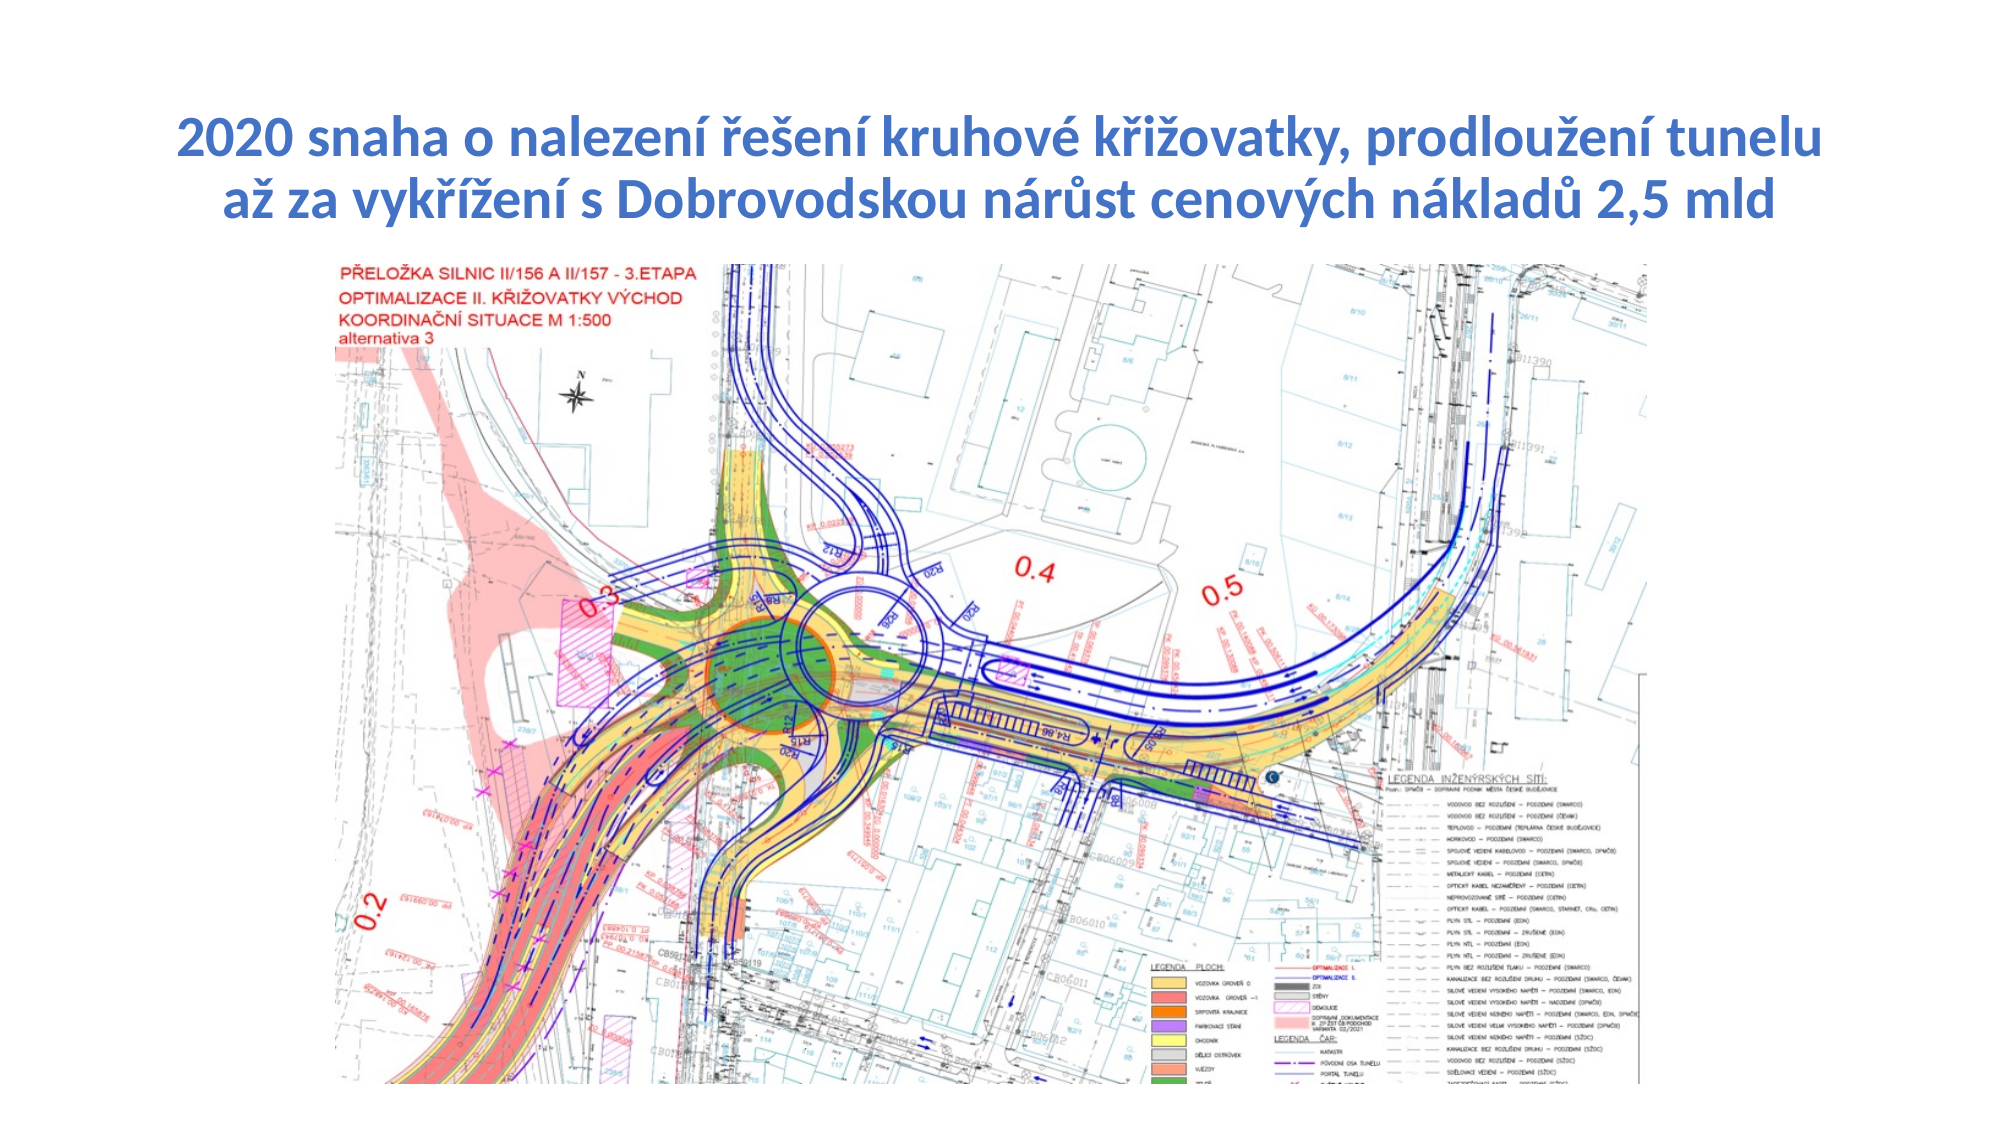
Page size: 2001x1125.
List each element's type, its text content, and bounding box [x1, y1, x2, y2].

picture [335, 264, 1647, 1084]
title 2020 snaha o nalezení řešení kruhové křižovatky, prodloužení tunelu až za vykřížení s Dobrovodskou nárůst cenových nákladů 2,5 mld [137, 67, 1863, 271]
